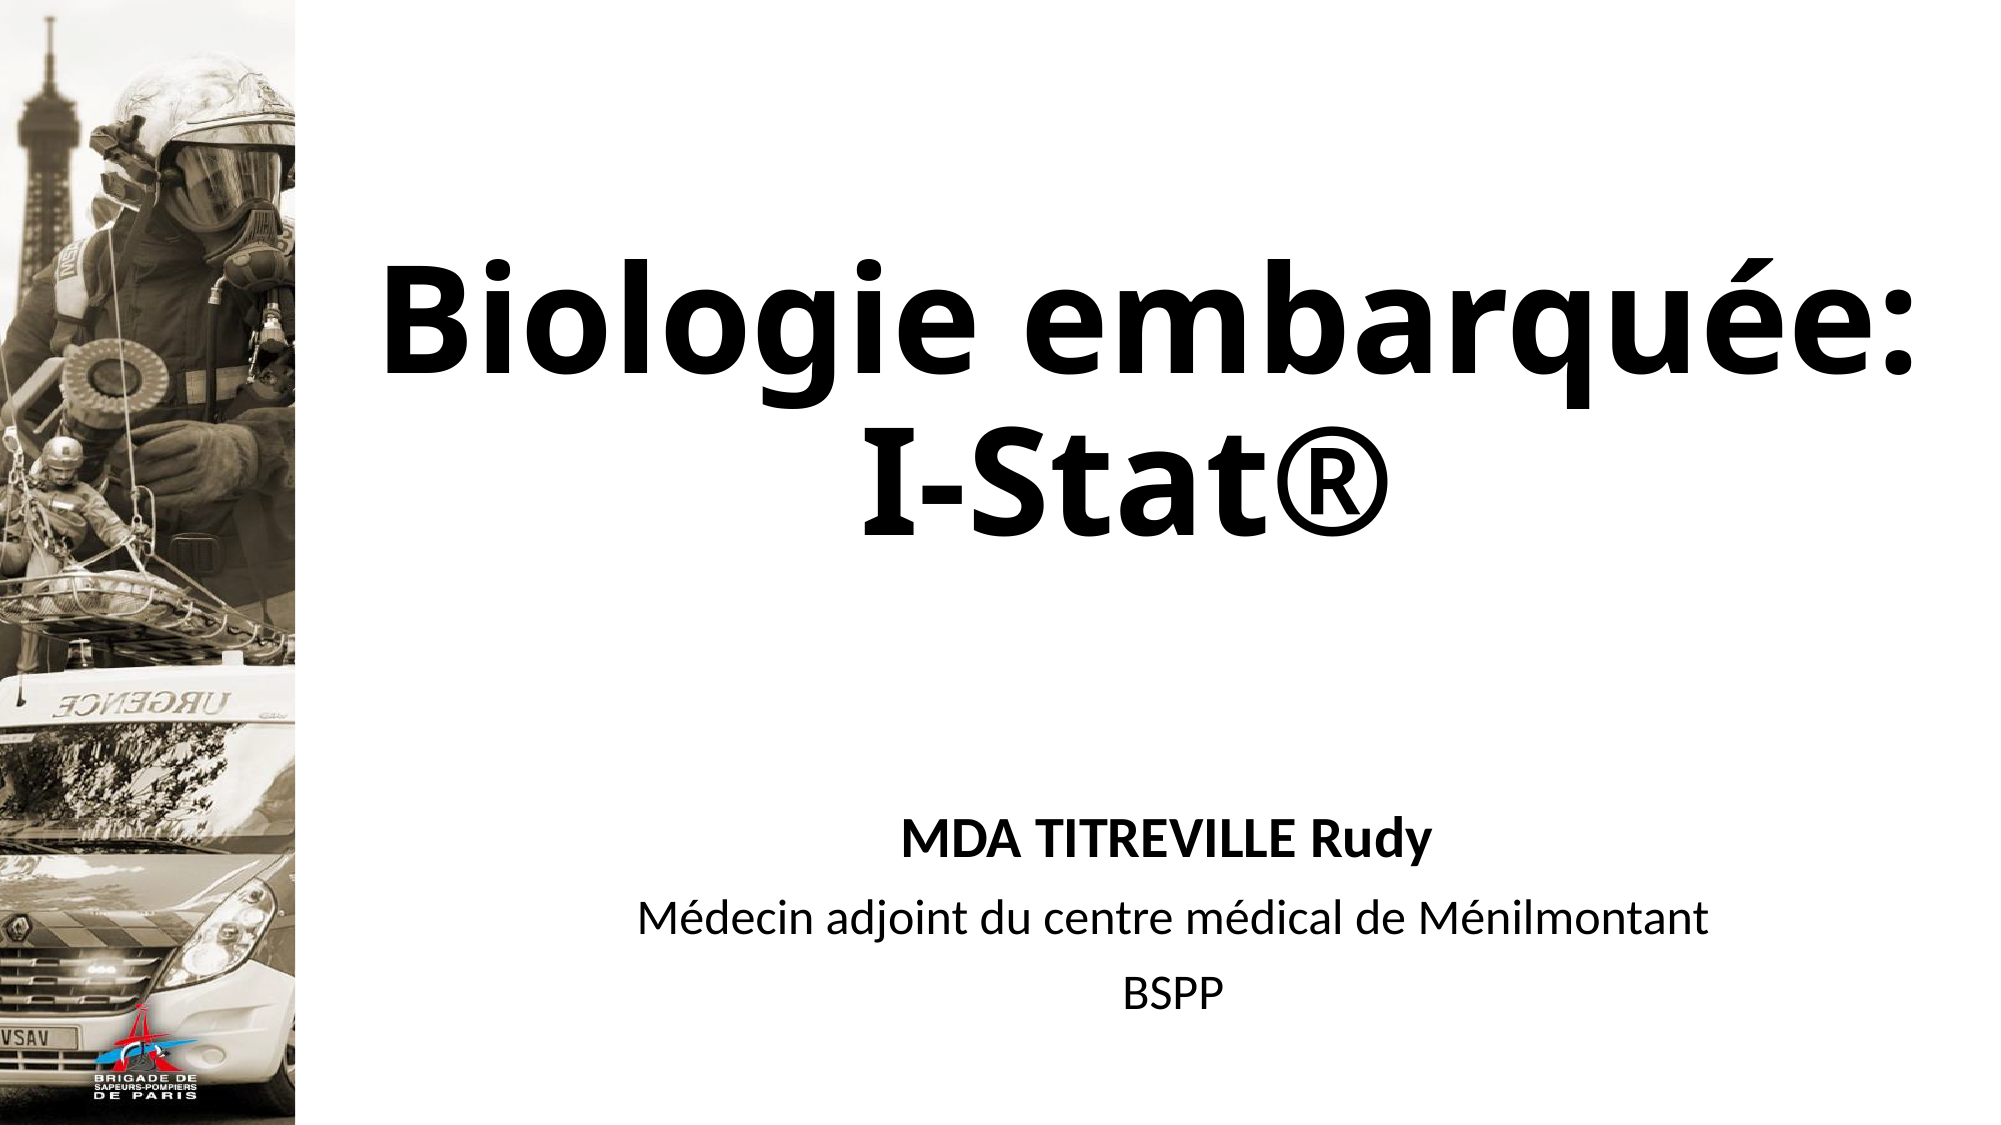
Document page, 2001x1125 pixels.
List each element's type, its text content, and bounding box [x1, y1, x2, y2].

subtitle MDA TITREVILLE Rudy Médecin adjoint du centre médical de Ménilmontant BSPP [423, 800, 1924, 1072]
picture [0, 0, 296, 1125]
title Biologie embarquée: I-Stat® [296, 184, 2000, 576]
